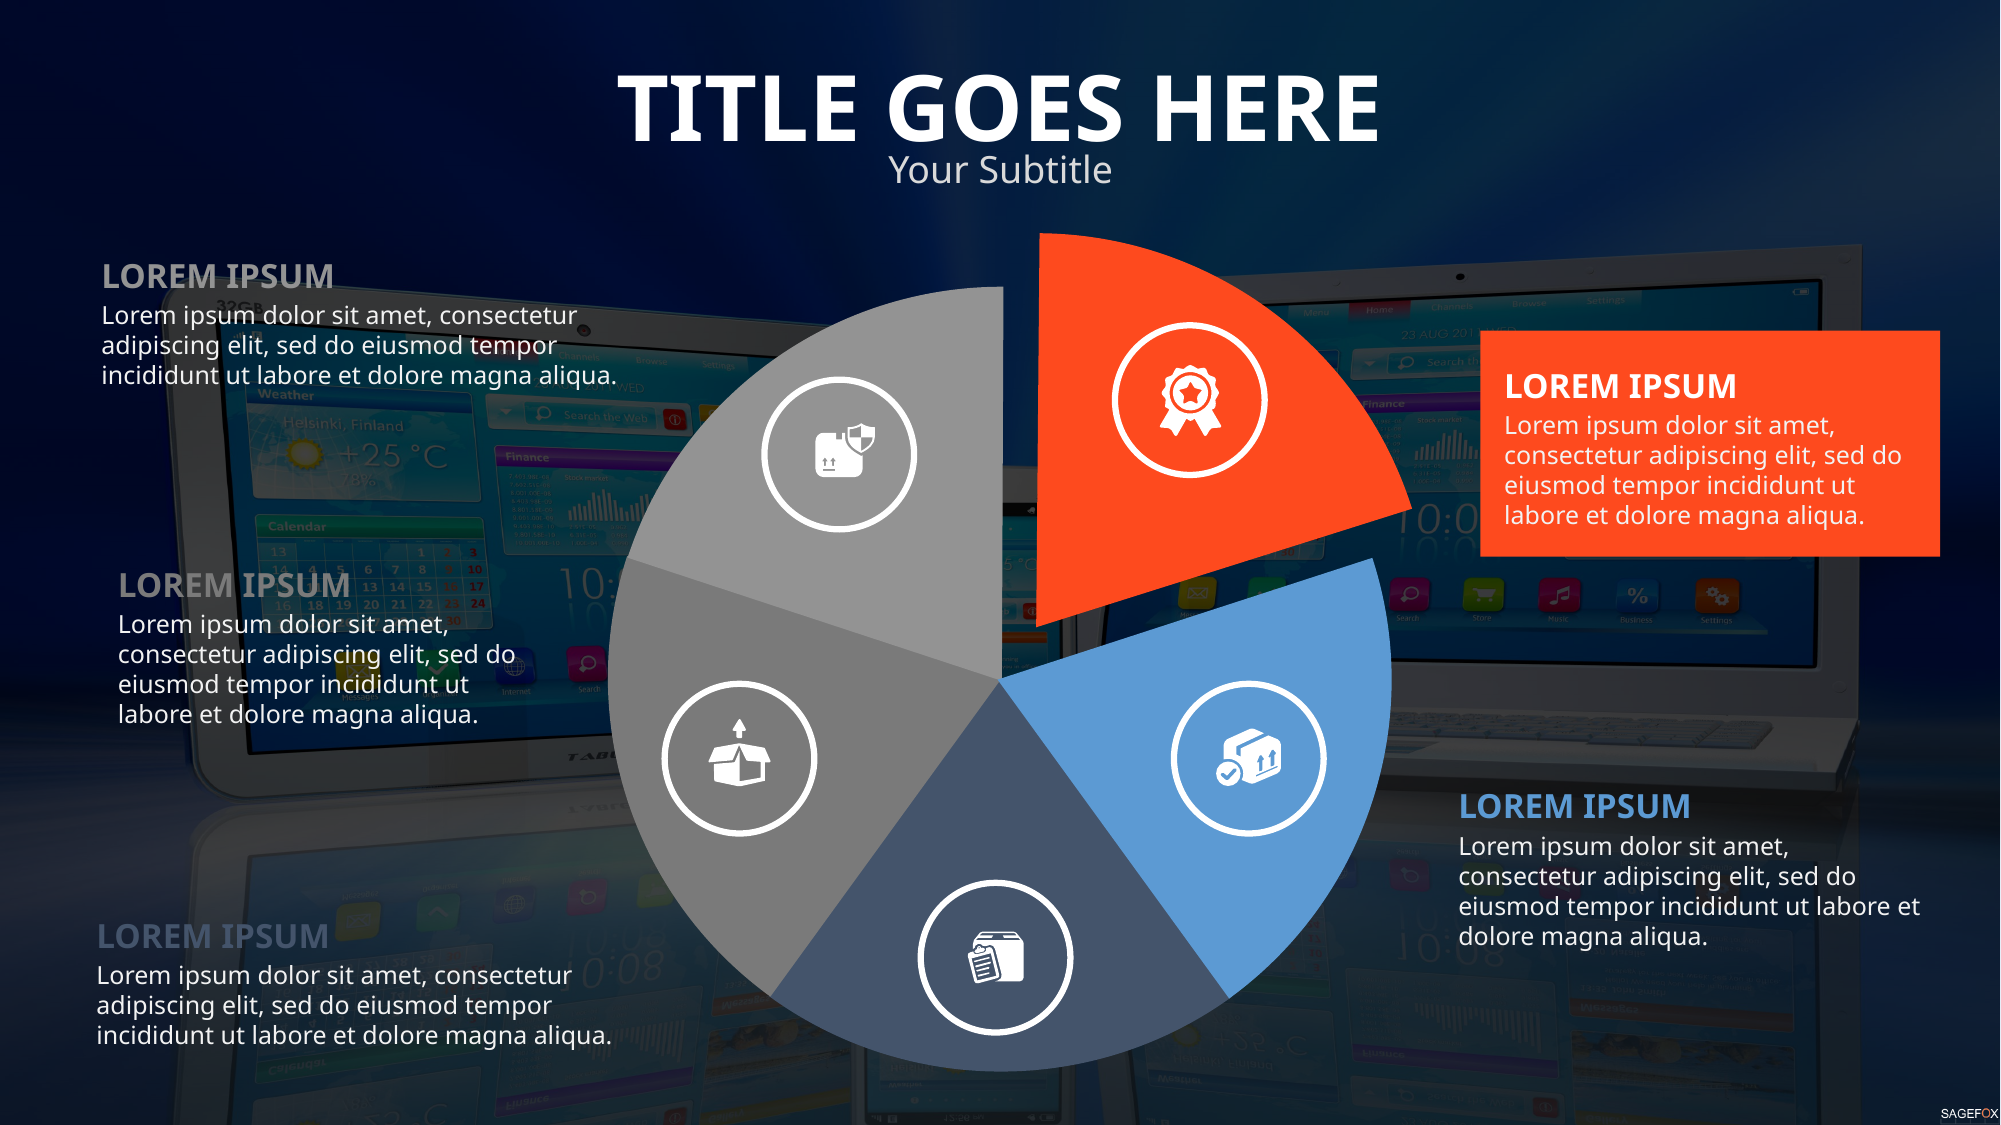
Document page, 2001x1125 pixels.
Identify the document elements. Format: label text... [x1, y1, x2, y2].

text_box [771, 685, 1230, 1073]
text_box [815, 423, 875, 478]
text_box LOREM IPSUM Lorem ipsum dolor sit amet, consectetur adipiscing elit, sed do eiusmod tempor incididunt ut labore et dolore magna aliqua. [86, 247, 662, 397]
text_box [708, 743, 771, 787]
text_box [626, 285, 1005, 681]
picture [0, 0, 2001, 1125]
text_box LOREM IPSUM Lorem ipsum dolor sit amet, consectetur adipiscing elit, sed do eiusmod tempor incididunt ut labore et dolore magna aliqua. [81, 907, 657, 1058]
text_box [663, 682, 816, 835]
text_box [1113, 324, 1266, 477]
text_box [1216, 761, 1241, 787]
text_box [967, 931, 1024, 984]
text_box LOREM IPSUM Lorem ipsum dolor sit amet, consectetur adipiscing elit, sed do eiusmod tempor incididunt ut labore et dolore magna aliqua. [1443, 778, 1941, 958]
text_box [919, 881, 1072, 1034]
text_box [606, 554, 999, 999]
text_box LOREM IPSUM Lorem ipsum dolor sit amet, consectetur adipiscing elit, sed do eiusmod tempor incididunt ut labore et dolore magna aliqua. [1489, 357, 1943, 537]
text_box [763, 378, 916, 531]
text_box [995, 556, 1393, 1000]
text_box [1479, 330, 1941, 558]
text_box [732, 718, 746, 739]
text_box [1159, 364, 1222, 437]
text_box [1223, 728, 1281, 784]
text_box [548, 42, 1452, 199]
text_box [1172, 682, 1325, 835]
text_box [1035, 232, 1414, 629]
text_box LOREM IPSUM Lorem ipsum dolor sit amet, consectetur adipiscing elit, sed do eiusmod tempor incididunt ut labore et dolore magna aliqua. [103, 556, 562, 737]
